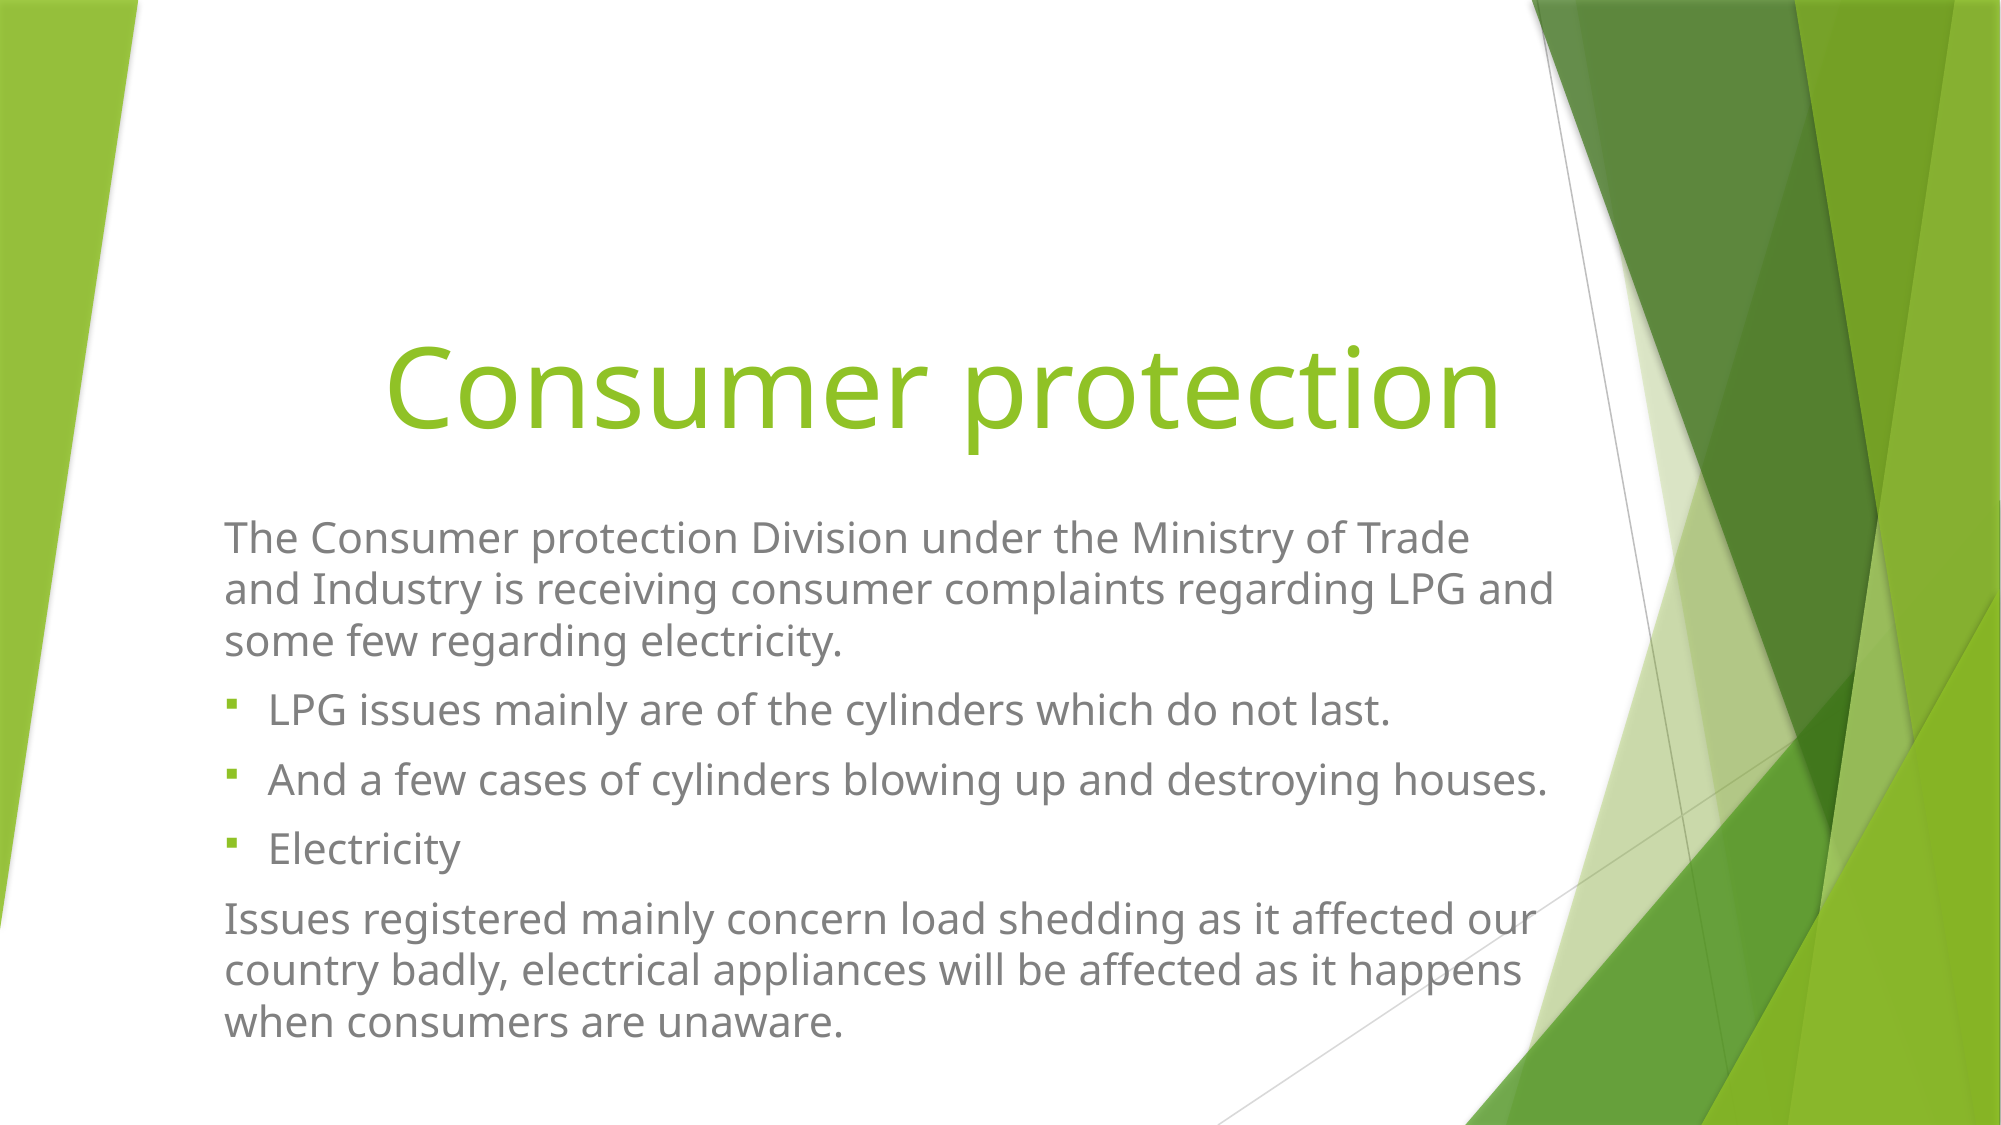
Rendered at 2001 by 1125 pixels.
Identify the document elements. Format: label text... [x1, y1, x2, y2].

subtitle The Consumer protection Division under the Ministry of Trade and Industry is receiving consumer complaints regarding LPG and some few regarding electricity. LPG issues mainly are of the cylinders which do not last. And a few cases of cylinders blowing up and destroying houses. Electricity Issues registered mainly concern load shedding as it affected our country badly, electrical appliances will be affected as it happens when consumers are unaware. [209, 502, 1574, 1095]
title Consumer protection [226, 253, 1522, 459]
